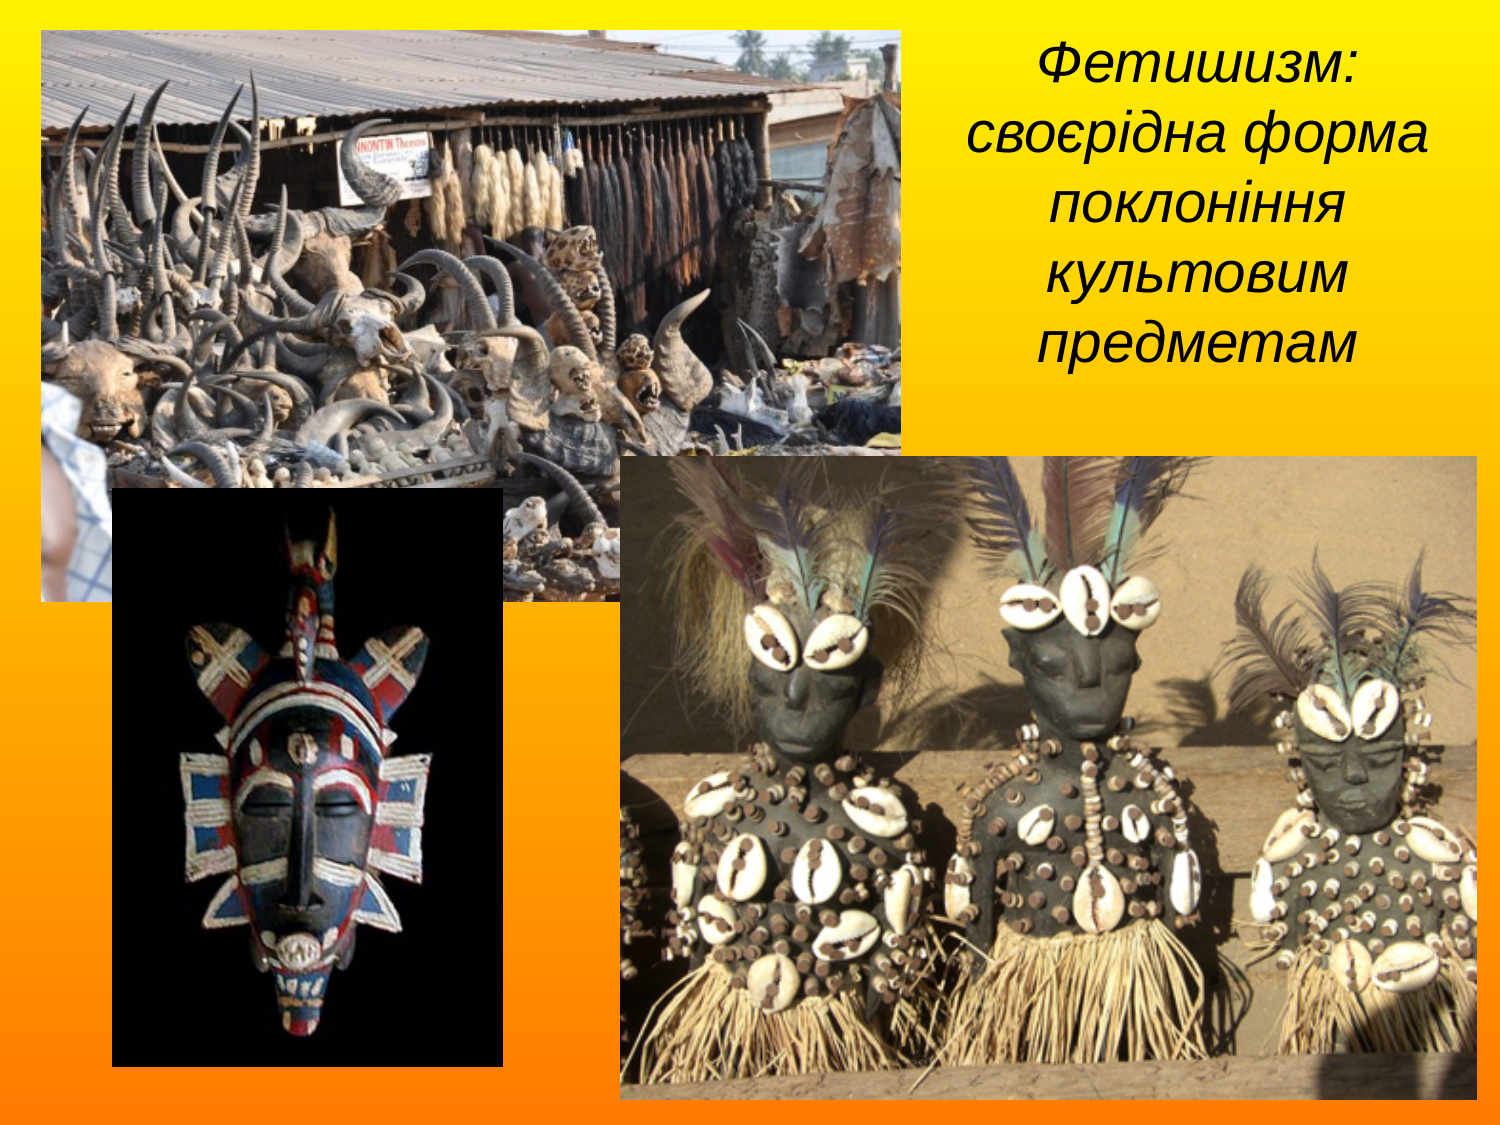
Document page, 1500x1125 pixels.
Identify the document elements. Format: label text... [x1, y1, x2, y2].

text_box Фетишизм: своєрідна форма поклоніння культовим предметам [898, 16, 1498, 382]
picture [40, 30, 1477, 1100]
